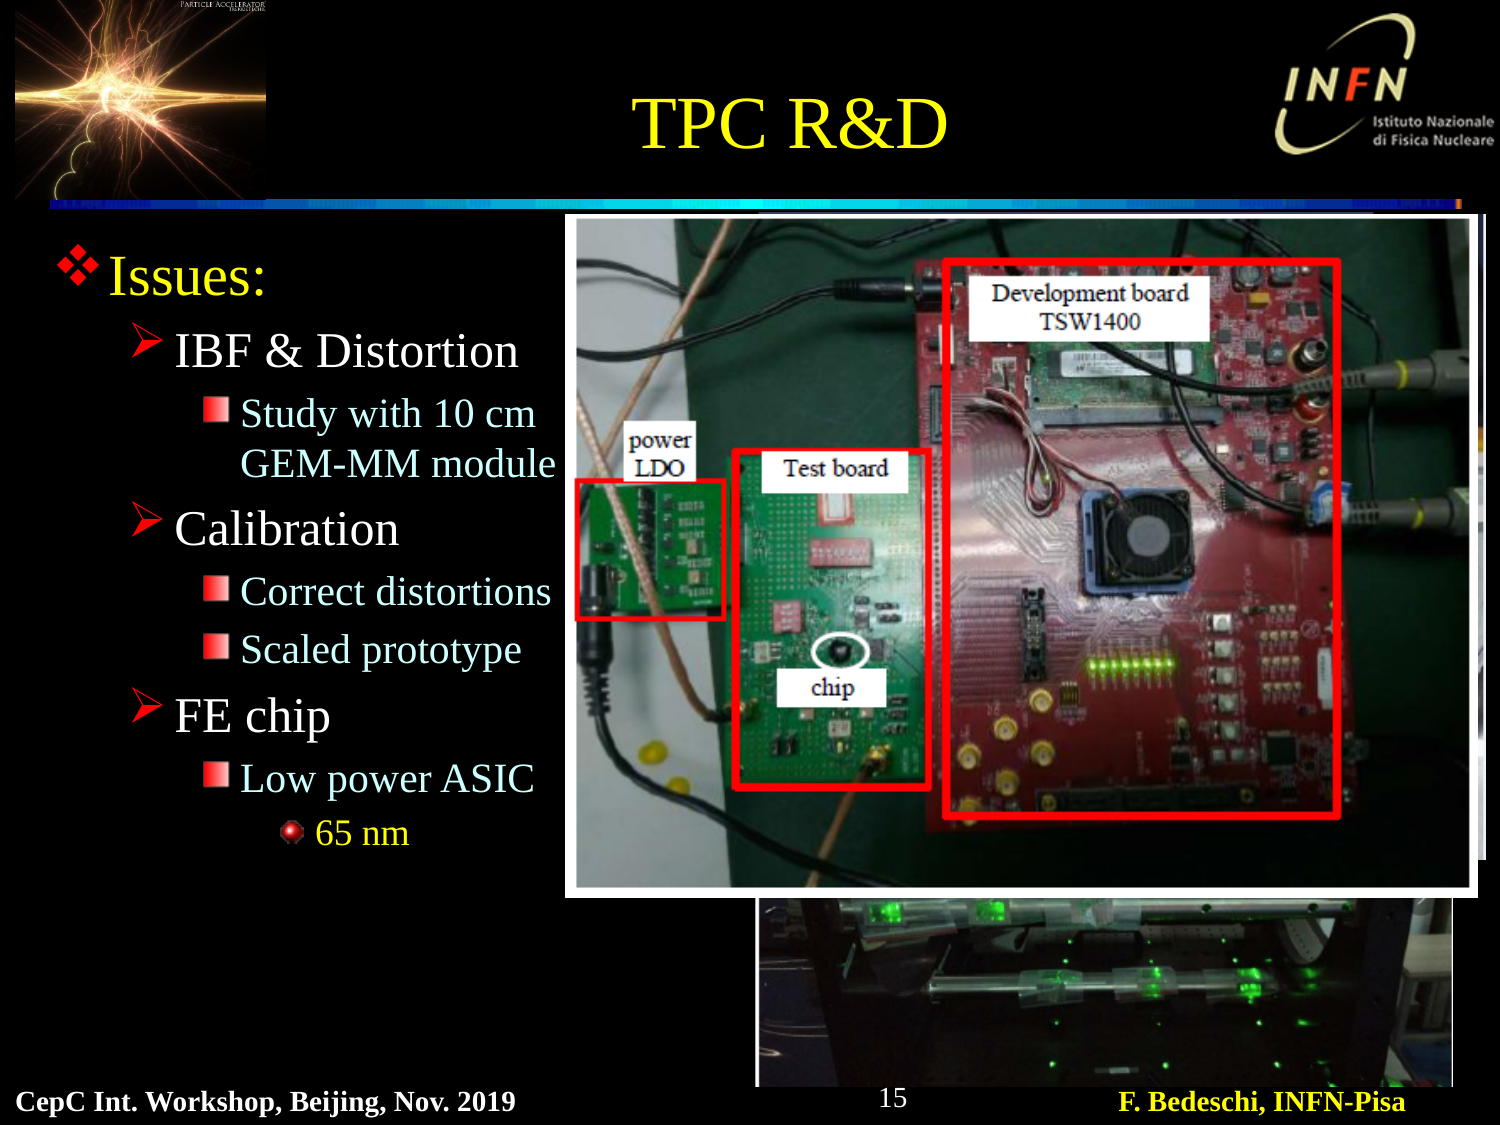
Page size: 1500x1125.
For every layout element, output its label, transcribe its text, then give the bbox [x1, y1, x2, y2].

title TPC R&D [268, 62, 1313, 175]
footer F. Bedeschi, INFN-Pisa [1025, 1074, 1500, 1125]
picture [587, 199, 914, 209]
picture [202, 632, 232, 662]
picture [15, 0, 376, 209]
picture [536, 199, 584, 209]
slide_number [0, 1074, 717, 1125]
list Issues: IBF & Distortion Study with 10 cm GEM-MM module Calibration Correct distortions Scaled prototype FE chip Low power ASIC 65 nm [37, 229, 566, 905]
picture [1127, 199, 1462, 209]
picture [277, 817, 304, 844]
slide_number 15 [785, 1095, 923, 1125]
picture [918, 199, 967, 209]
picture [202, 760, 232, 790]
picture [1271, 0, 1500, 172]
picture [202, 574, 232, 604]
picture [202, 395, 232, 425]
picture [565, 211, 1487, 1087]
